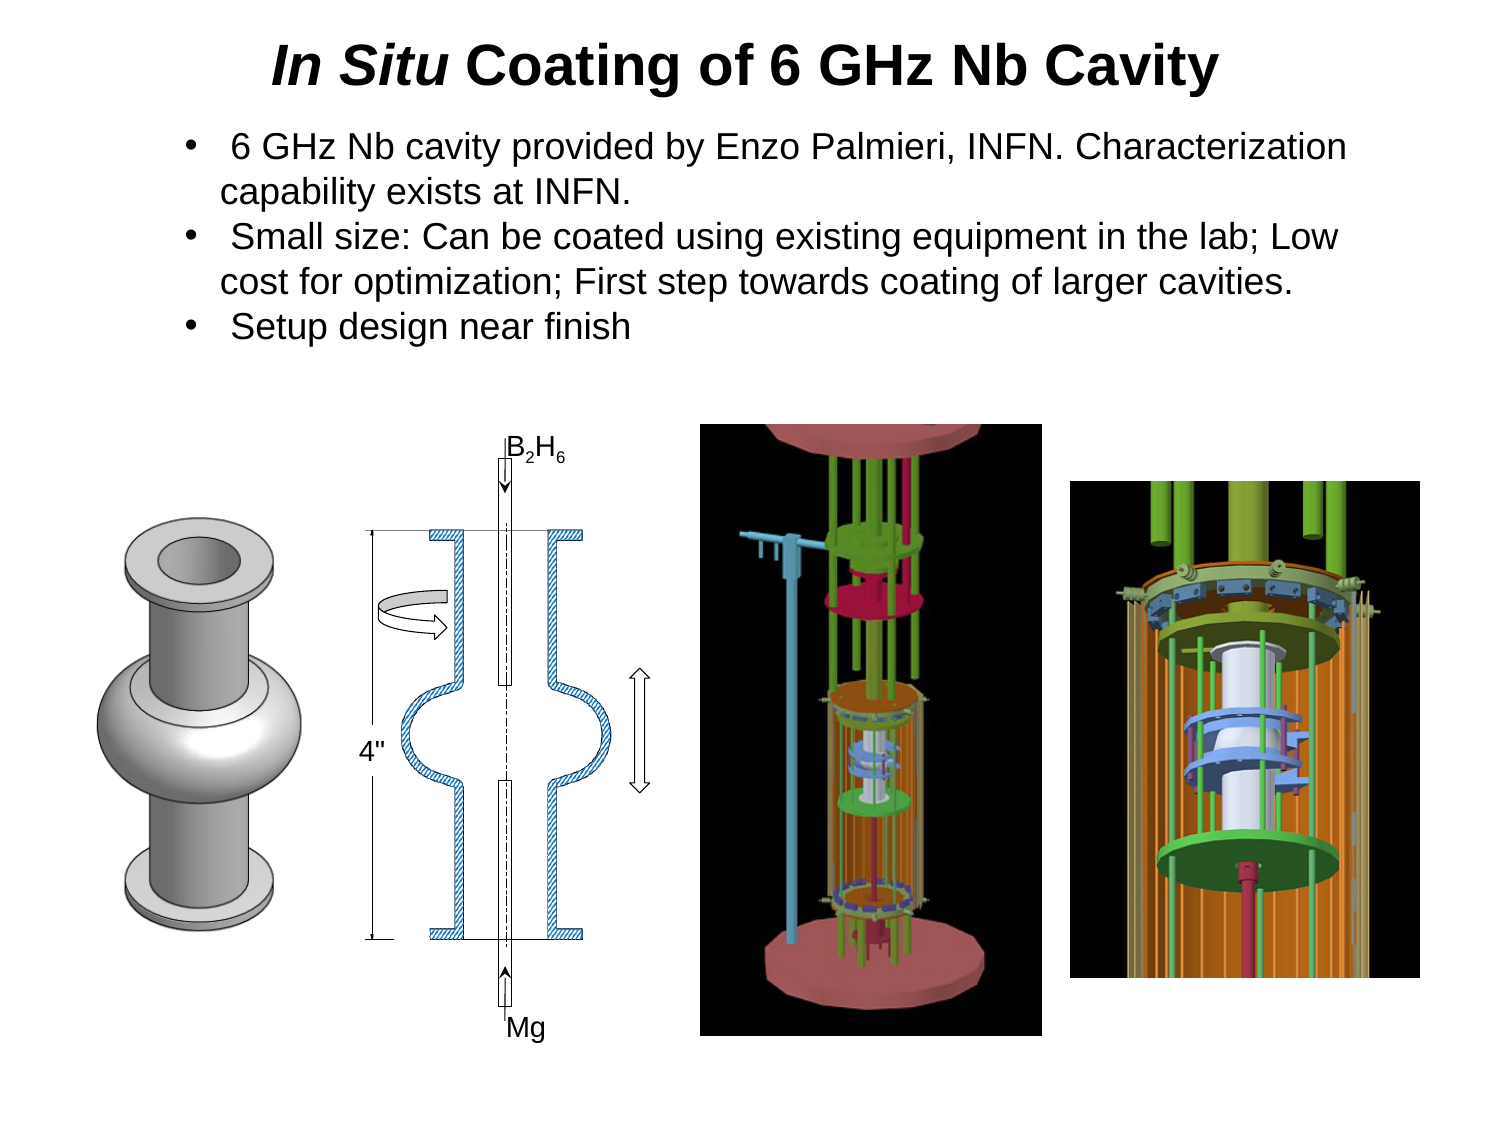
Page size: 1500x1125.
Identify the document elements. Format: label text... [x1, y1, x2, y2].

picture [700, 423, 1042, 1036]
picture [1070, 481, 1420, 978]
picture [62, 504, 325, 955]
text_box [353, 419, 650, 1040]
text_box In Situ Coating of 6 GHz Nb Cavity [0, 24, 1500, 100]
text_box 6 GHz Nb cavity provided by Enzo Palmieri, INFN. Characterization capability exists at INFN. Small size: Can be coated using existing equipment in the lab; Low cost for optimization; First step towards coating of larger cavities. Setup design near finish [169, 115, 1405, 355]
